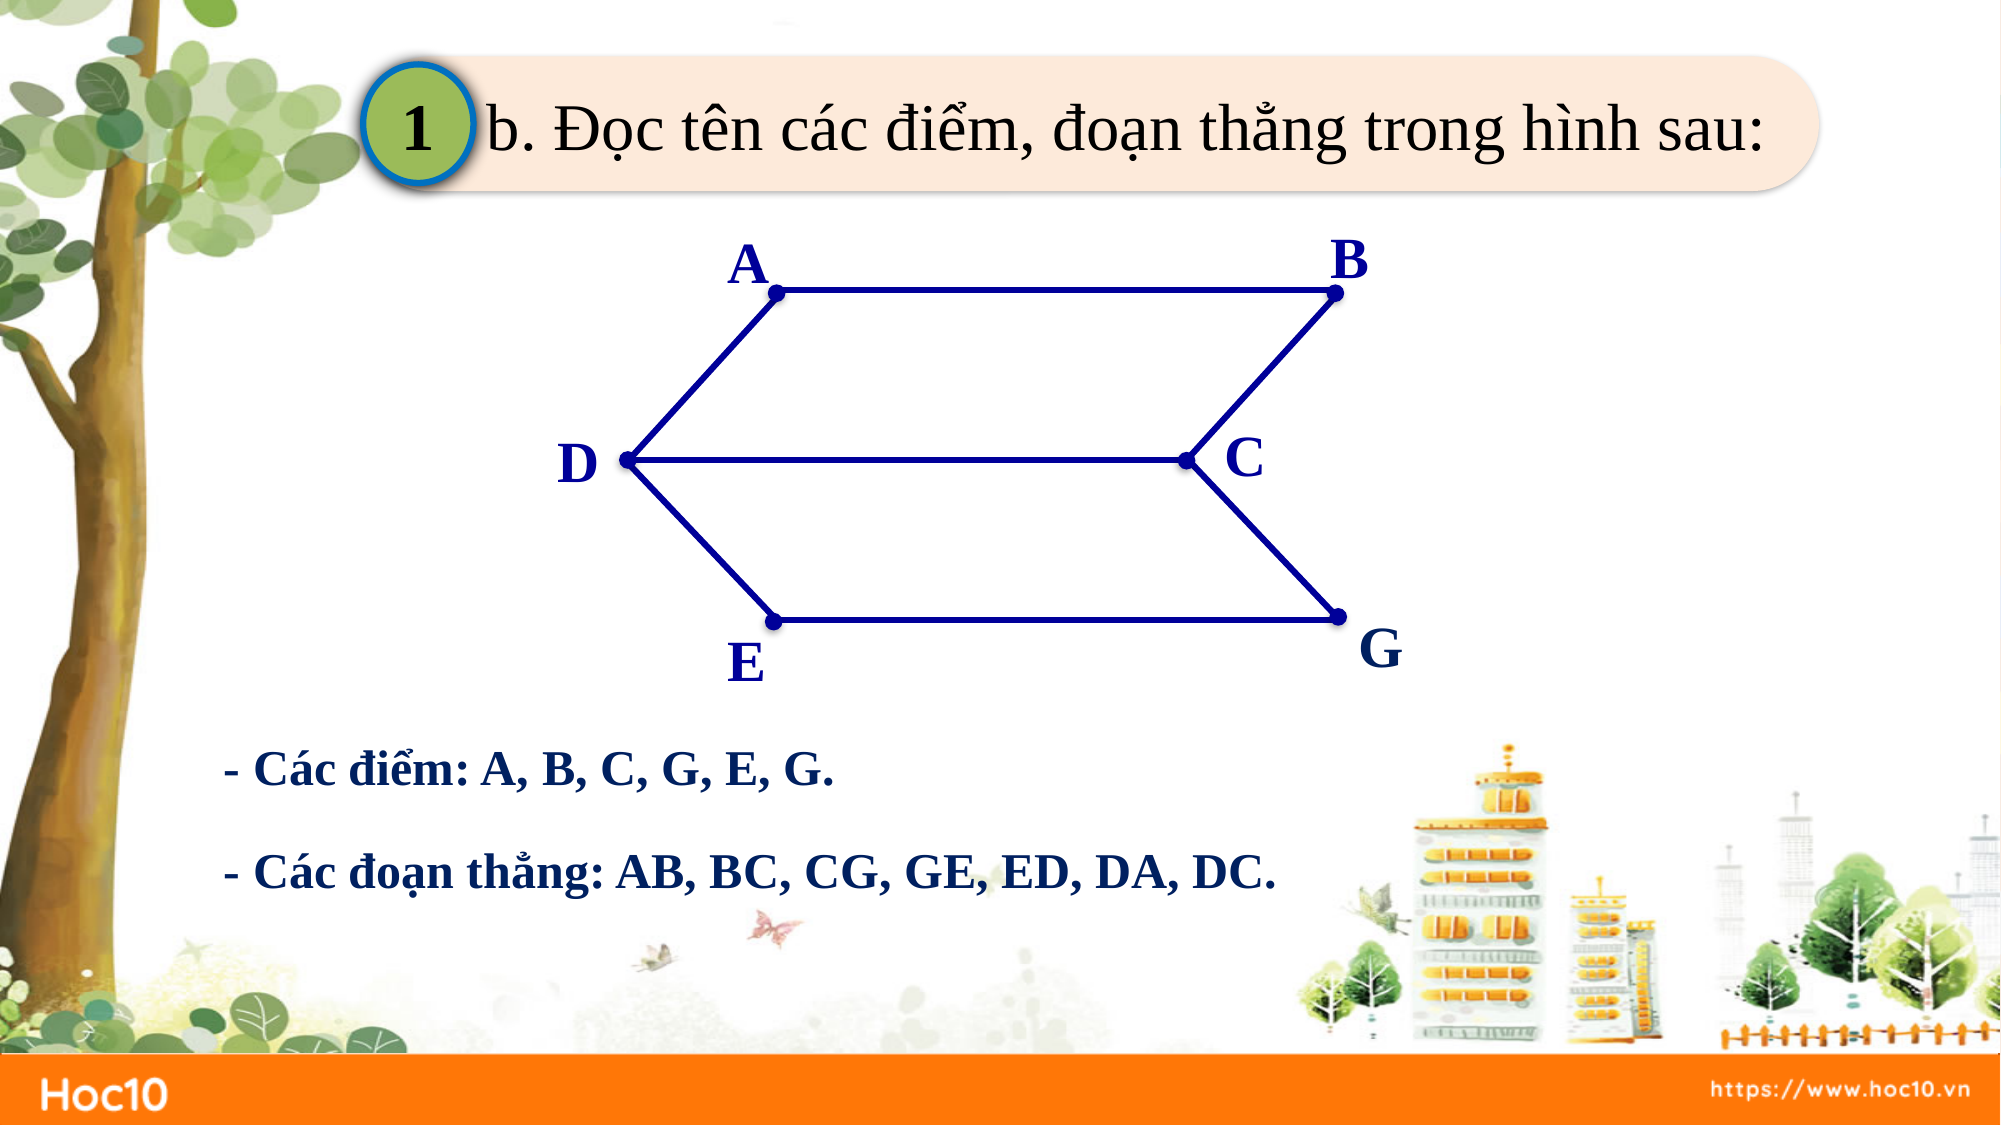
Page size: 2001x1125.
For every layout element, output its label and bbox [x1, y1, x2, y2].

text_box [1186, 293, 1339, 457]
picture [0, 0, 2001, 1125]
text_box [624, 467, 777, 621]
text_box [362, 56, 1820, 192]
text_box [627, 294, 780, 458]
text_box [1186, 458, 1339, 619]
